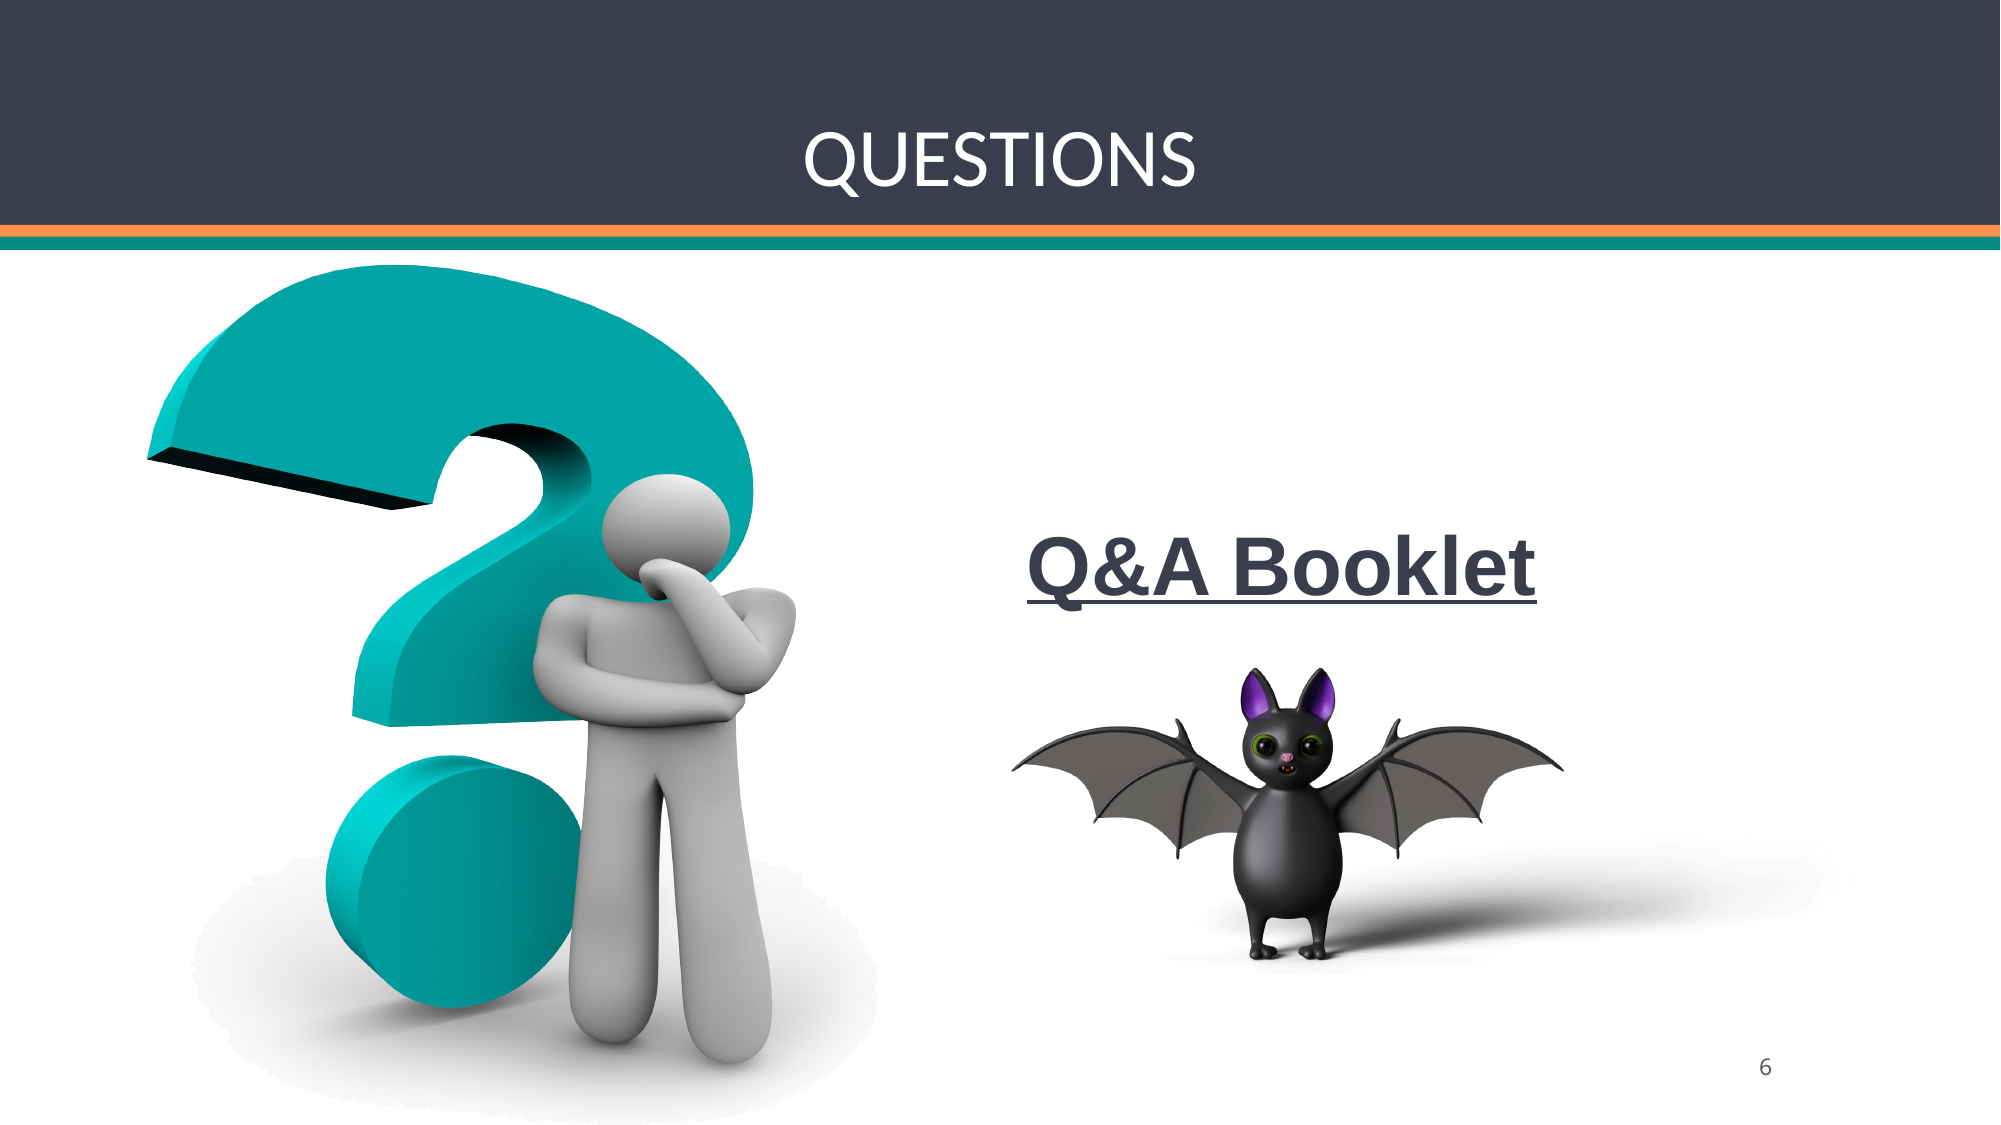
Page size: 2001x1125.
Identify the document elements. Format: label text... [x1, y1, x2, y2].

text_box Q&A Booklet [1011, 504, 1563, 620]
picture [145, 251, 881, 1125]
picture [1011, 655, 1858, 974]
slide_number 6 [1562, 1045, 1788, 1091]
title QUESTIONS [212, 41, 1788, 212]
